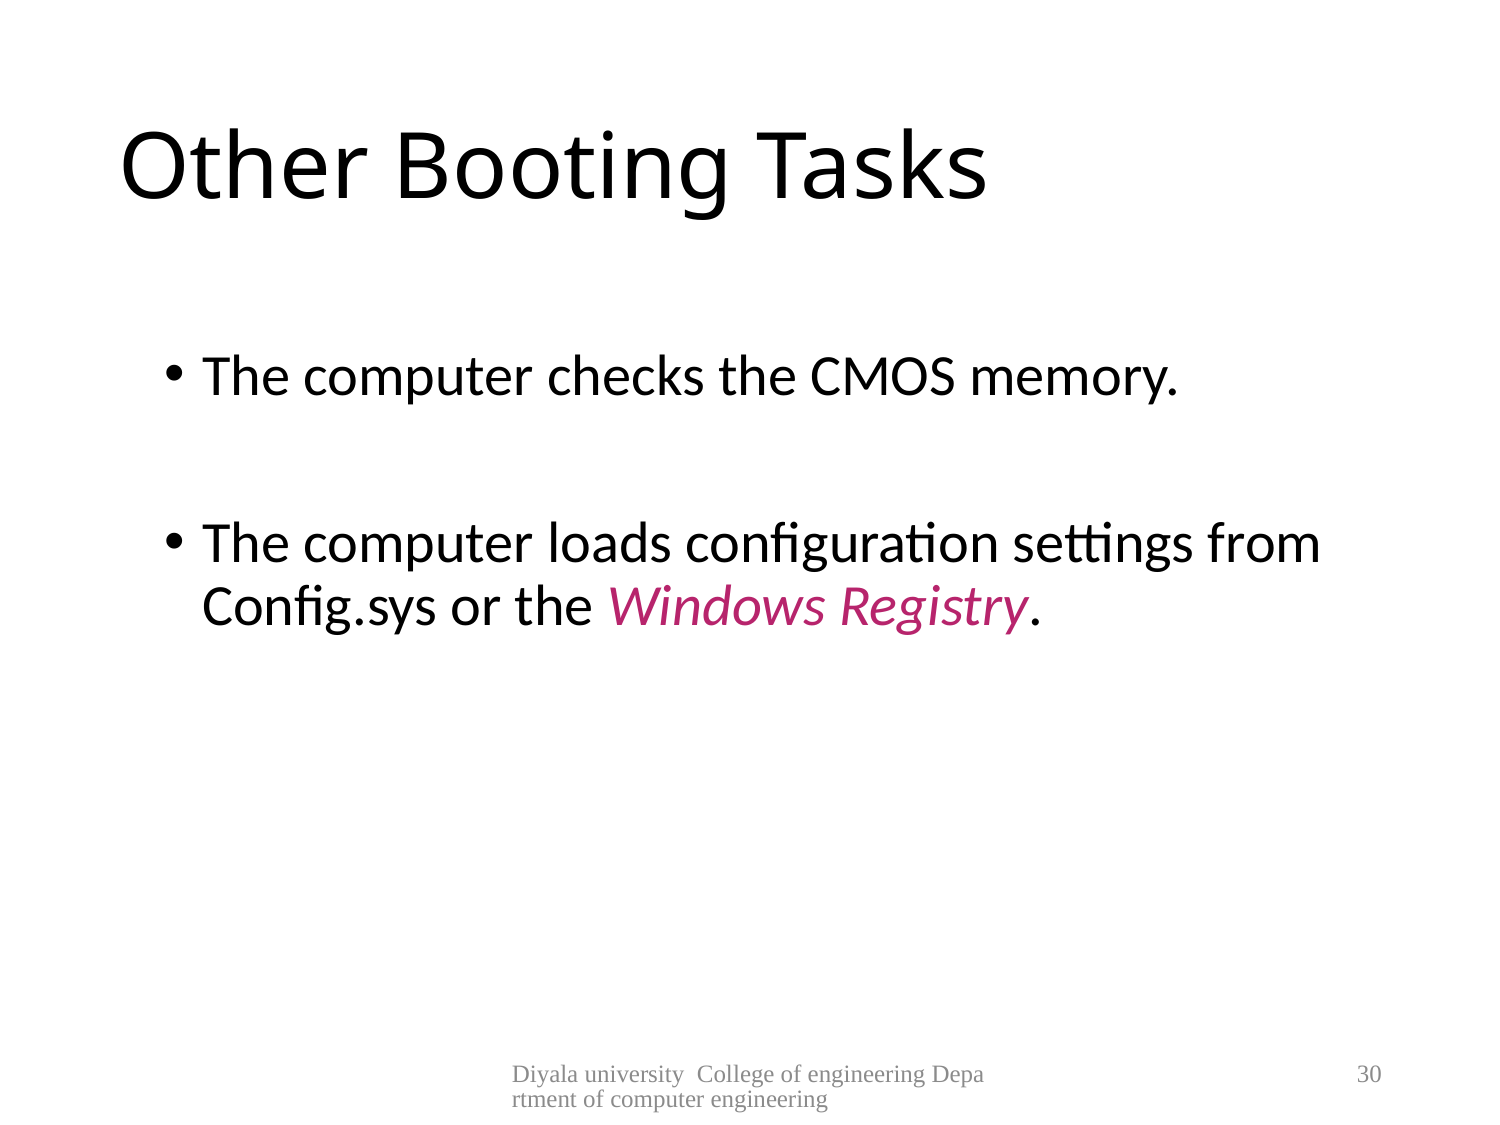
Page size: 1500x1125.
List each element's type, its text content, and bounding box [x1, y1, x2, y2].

slide_number 30 [1059, 1042, 1397, 1103]
list The computer checks the CMOS memory. The computer loads configuration settings from Config.sys or the Windows Registry. [150, 337, 1400, 750]
footer Diyala university College of engineering Department of computer engineering [496, 1042, 1004, 1103]
title Other Booting Tasks [103, 59, 1397, 278]
